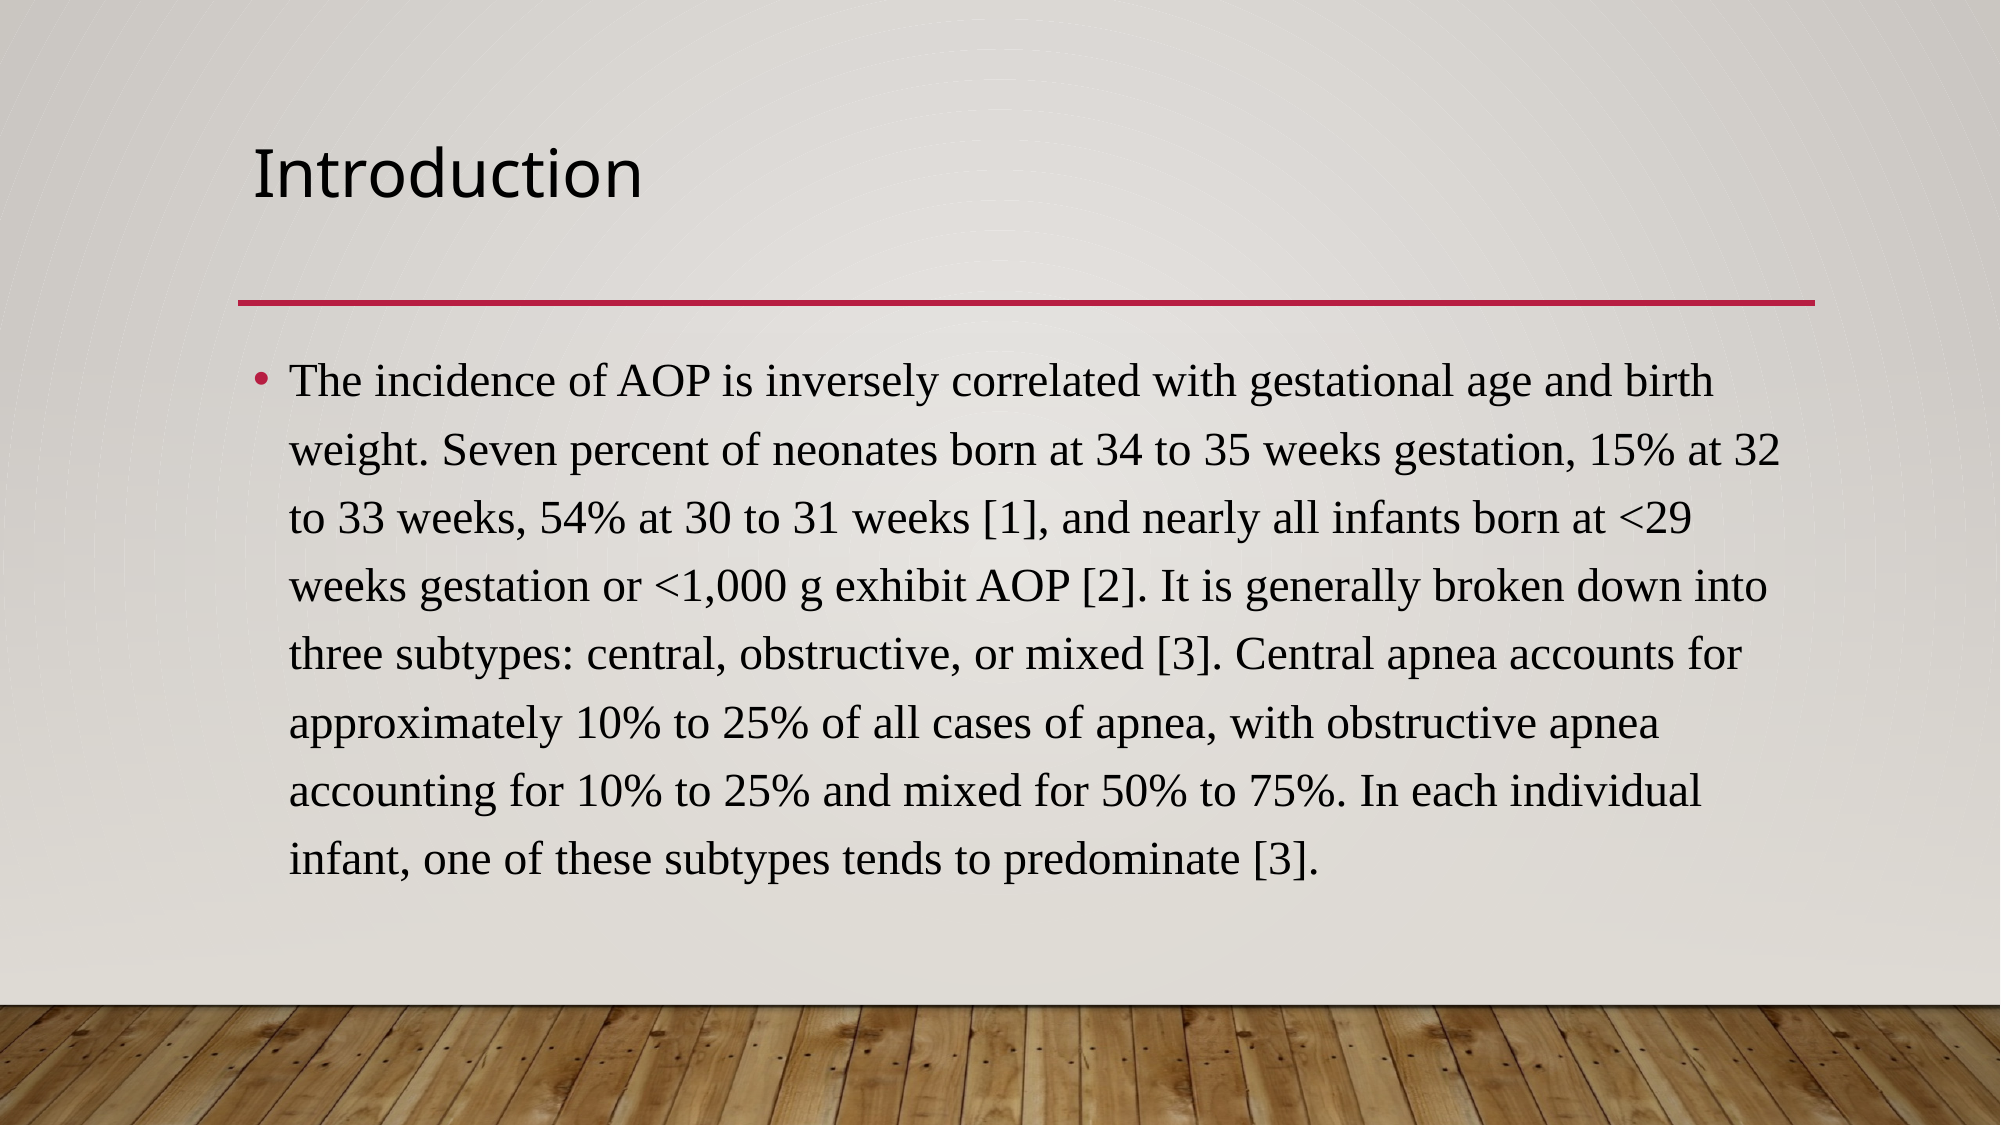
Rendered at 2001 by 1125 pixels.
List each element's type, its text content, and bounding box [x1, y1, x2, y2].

list The incidence of AOP is inversely correlated with gestational age and birth weight. Seven percent of neonates born at 34 to 35 weeks gestation, 15% at 32 to 33 weeks, 54% at 30 to 31 weeks [1], and nearly all infants born at <29 weeks gestation or <1,000 g exhibit AOP [2]. It is generally broken down into three subtypes: central, obstructive, or mixed [3]. Central apnea accounts for approximately 10% to 25% of all cases of apnea, with obstructive apnea accounting for 10% to 25% and mixed for 50% to 75%. In each individual infant, one of these subtypes tends to predominate [3]. [238, 330, 1814, 897]
title Introduction [238, 131, 1814, 305]
picture [0, 1005, 2000, 1125]
